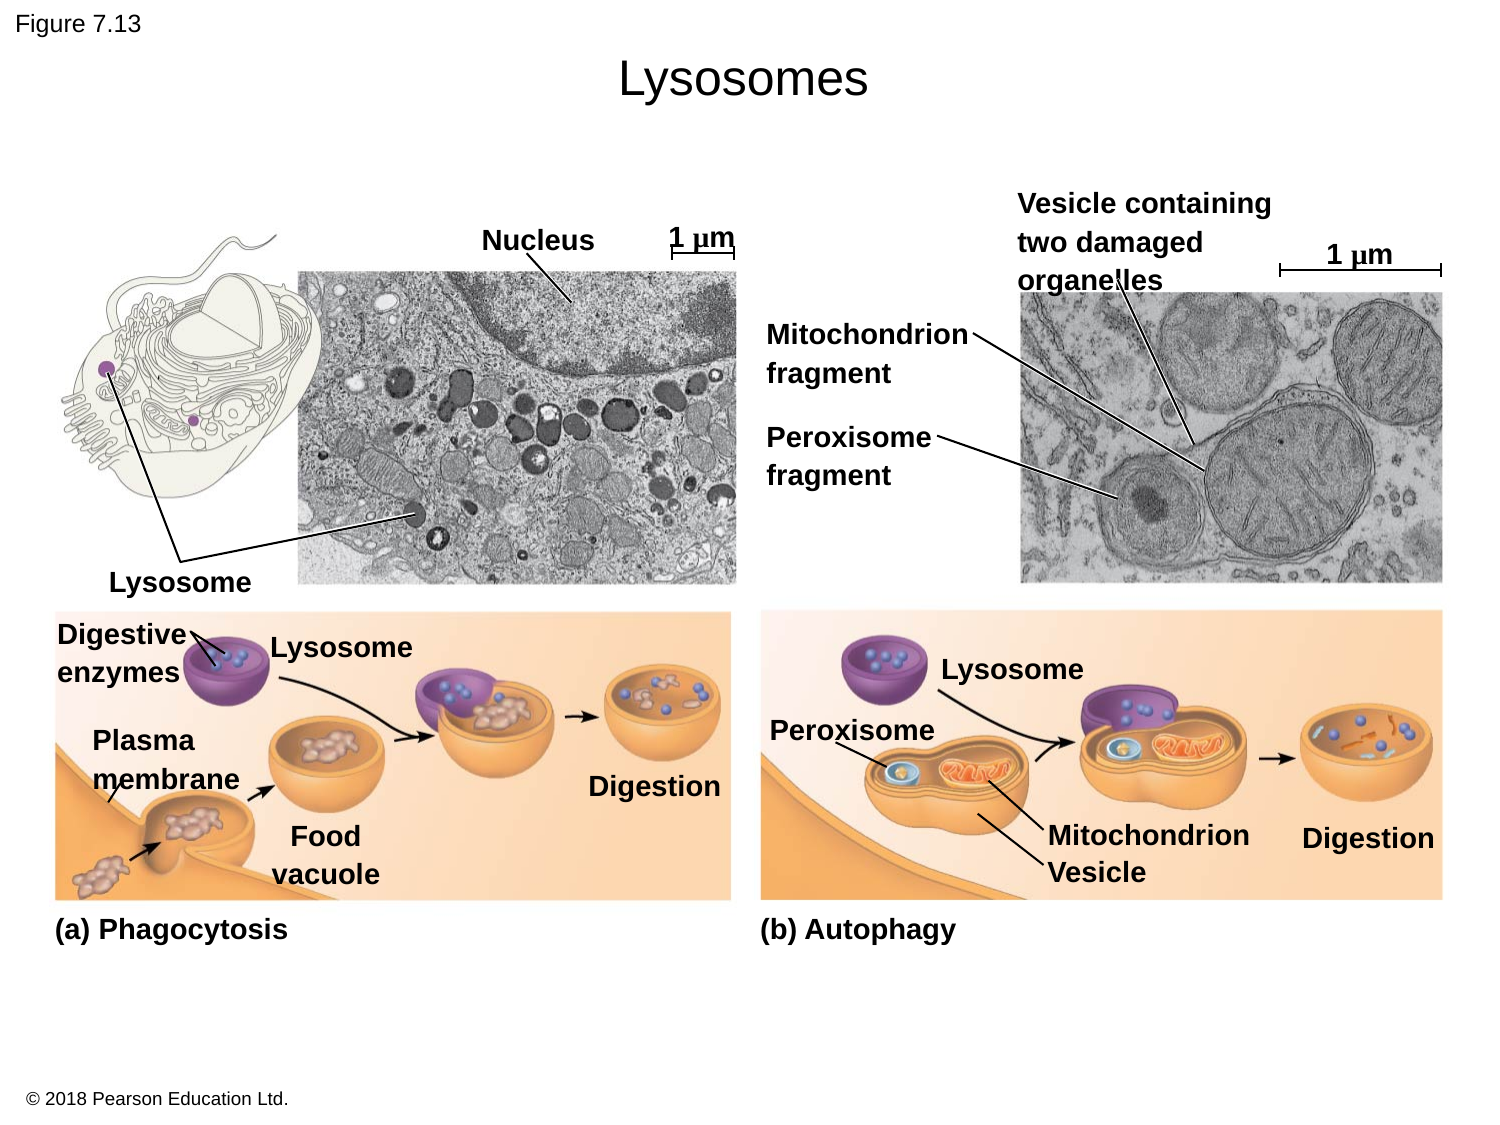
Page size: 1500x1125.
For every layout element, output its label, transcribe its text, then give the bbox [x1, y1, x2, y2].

text_box Lysosomes [324, 37, 1163, 114]
title Figure 7.13 [0, 0, 593, 57]
picture [48, 179, 1452, 946]
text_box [1279, 262, 1442, 278]
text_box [671, 245, 735, 260]
